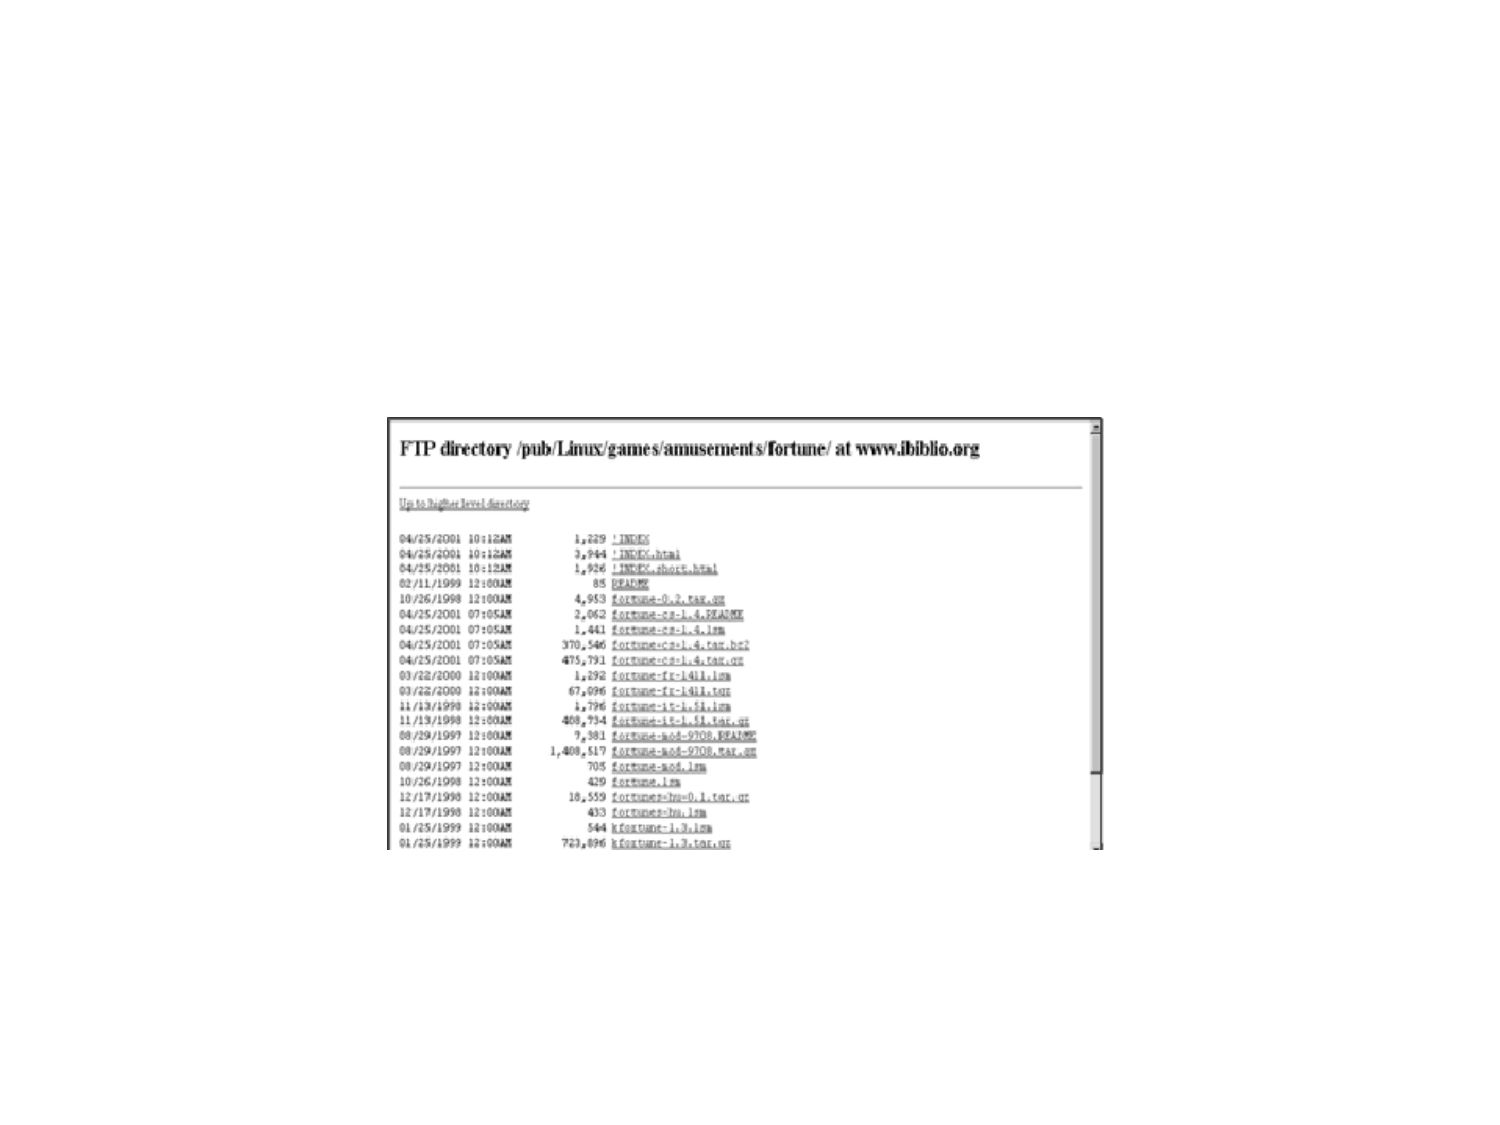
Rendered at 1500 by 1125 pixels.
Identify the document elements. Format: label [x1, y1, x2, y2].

list [387, 417, 1113, 850]
